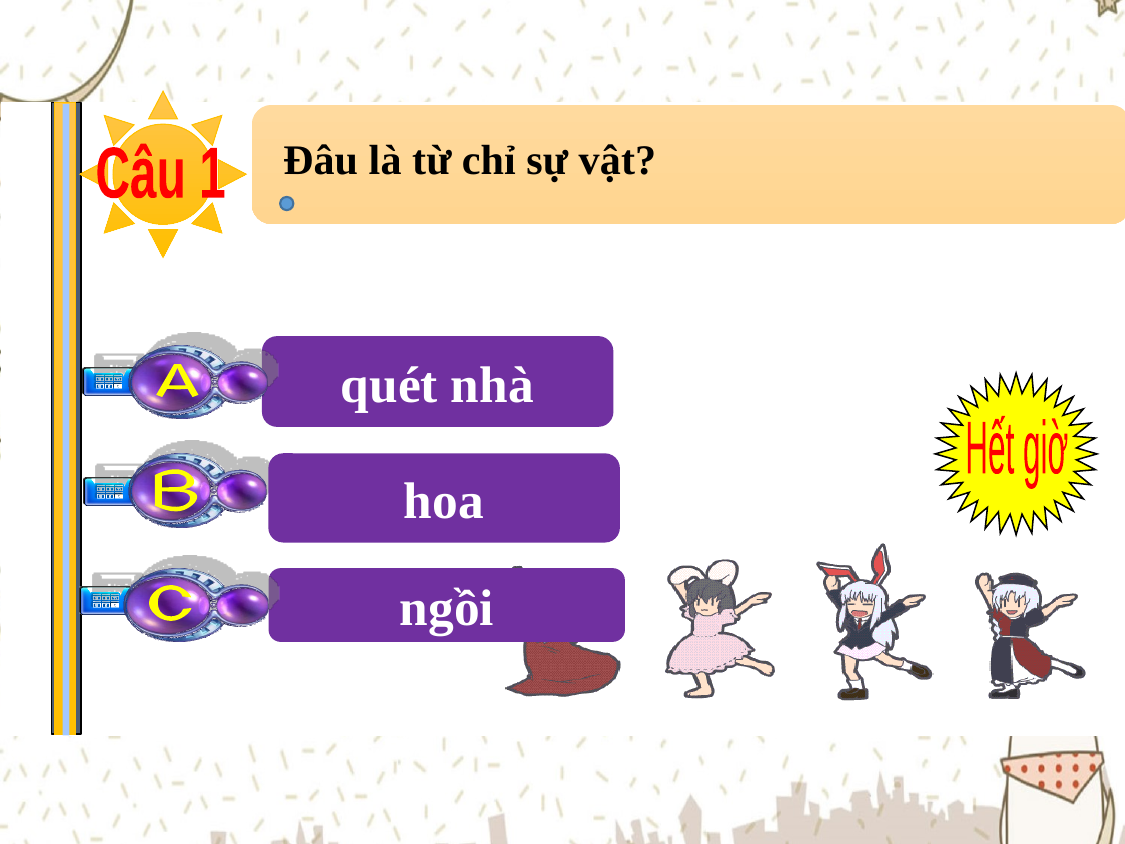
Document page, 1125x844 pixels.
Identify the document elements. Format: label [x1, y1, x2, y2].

text_box [51, 102, 81, 736]
text_box [156, 90, 170, 102]
picture [0, 0, 1125, 844]
text_box [935, 373, 1097, 535]
